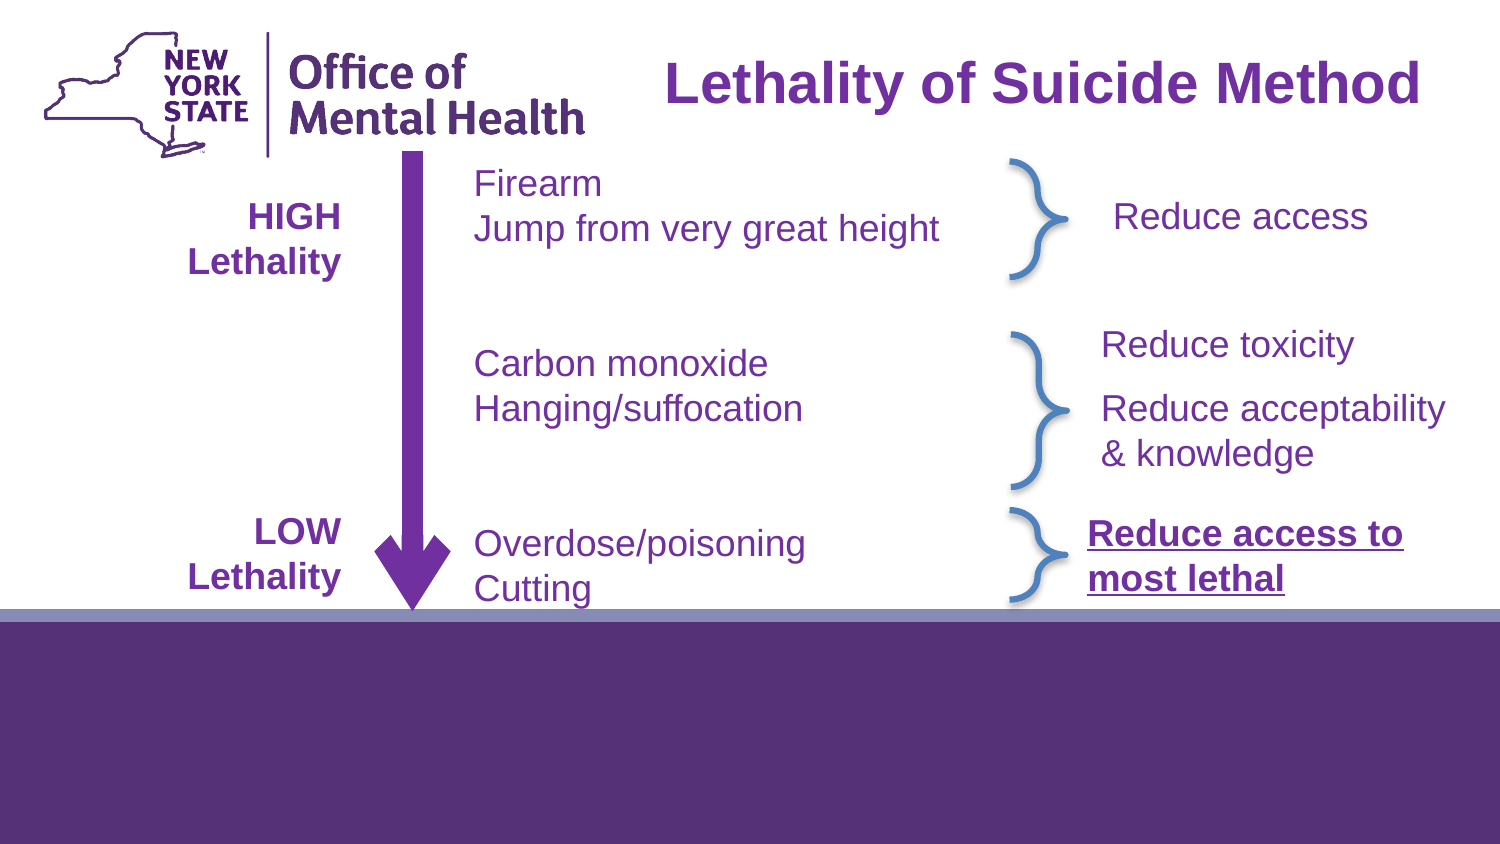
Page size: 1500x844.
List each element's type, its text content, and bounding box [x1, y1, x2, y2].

text_box Reduce toxicity Reduce acceptability & knowledge [1086, 312, 1475, 482]
picture [24, 22, 600, 173]
text_box HIGH Lethality LOW Lethality [150, 184, 357, 610]
text_box Lethality of Suicide Method [624, 37, 1463, 122]
text_box [1009, 158, 1069, 281]
text_box Firearm Jump from very great height Carbon monoxide Hanging/suffocation Overdose/poisoning Cutting [459, 151, 990, 612]
text_box [1010, 331, 1070, 491]
text_box Reduce access to most lethal [1072, 501, 1463, 607]
text_box [1009, 506, 1069, 603]
text_box Reduce access [1098, 184, 1432, 245]
